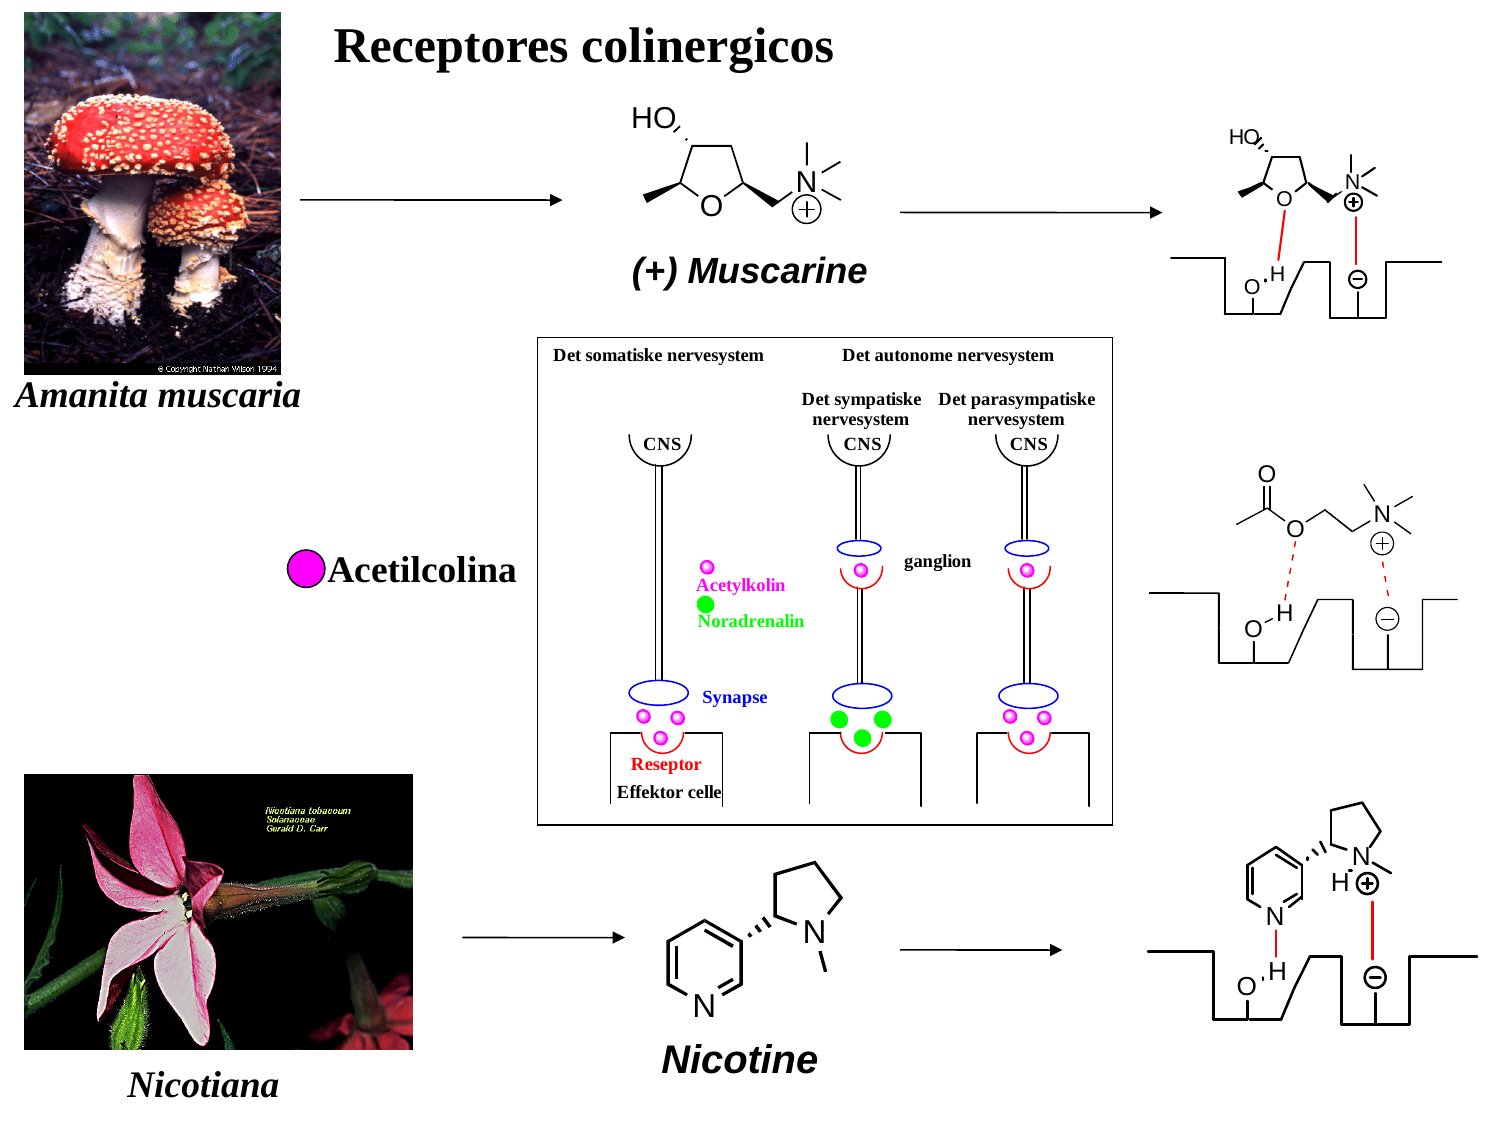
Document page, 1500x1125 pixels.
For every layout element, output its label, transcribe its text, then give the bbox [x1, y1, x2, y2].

text_box Receptores colinergicos [318, 4, 850, 80]
picture [24, 774, 413, 1050]
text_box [1143, 321, 1463, 675]
text_box [287, 549, 325, 588]
picture [549, 346, 1100, 813]
picture [654, 853, 850, 1088]
text_box [299, 193, 563, 207]
picture [1162, 124, 1450, 321]
text_box Acetilcolina [312, 537, 533, 598]
text_box Nicotiana [112, 1052, 338, 1113]
picture [24, 12, 281, 375]
text_box [899, 943, 1063, 957]
picture [624, 99, 875, 298]
text_box [462, 931, 625, 944]
text_box [537, 337, 1113, 825]
text_box [899, 206, 1162, 219]
picture [1137, 792, 1488, 1038]
text_box Amanita muscaria [0, 362, 413, 423]
